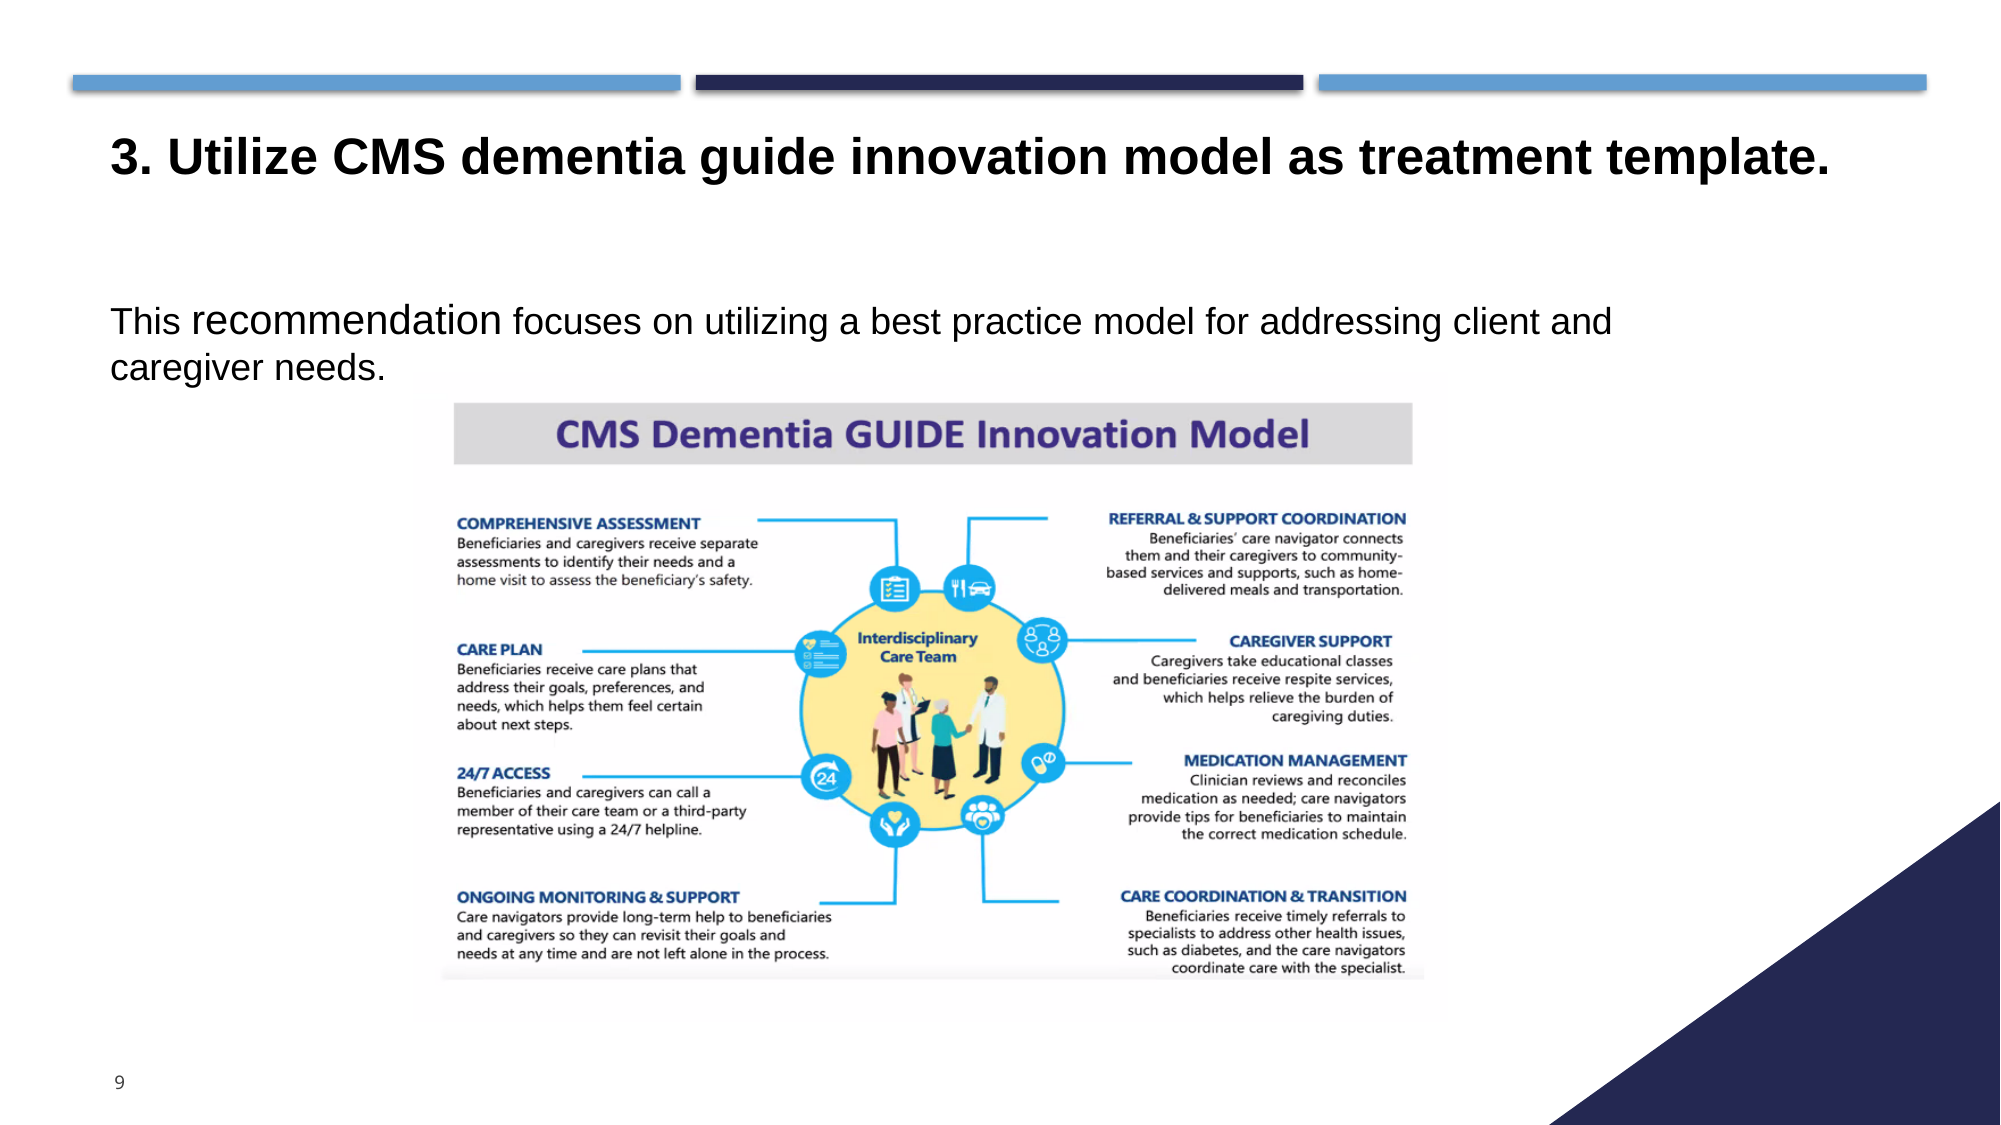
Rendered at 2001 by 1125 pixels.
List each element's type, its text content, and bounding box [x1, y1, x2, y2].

slide_number 9 [99, 1053, 273, 1114]
title 3. Utilize CMS dementia guide innovation model as treatment template. [95, 115, 1905, 311]
picture [413, 372, 1448, 1022]
text_box This recommendation focuses on utilizing a best practice model for addressing client and caregiver needs. [95, 285, 1642, 396]
